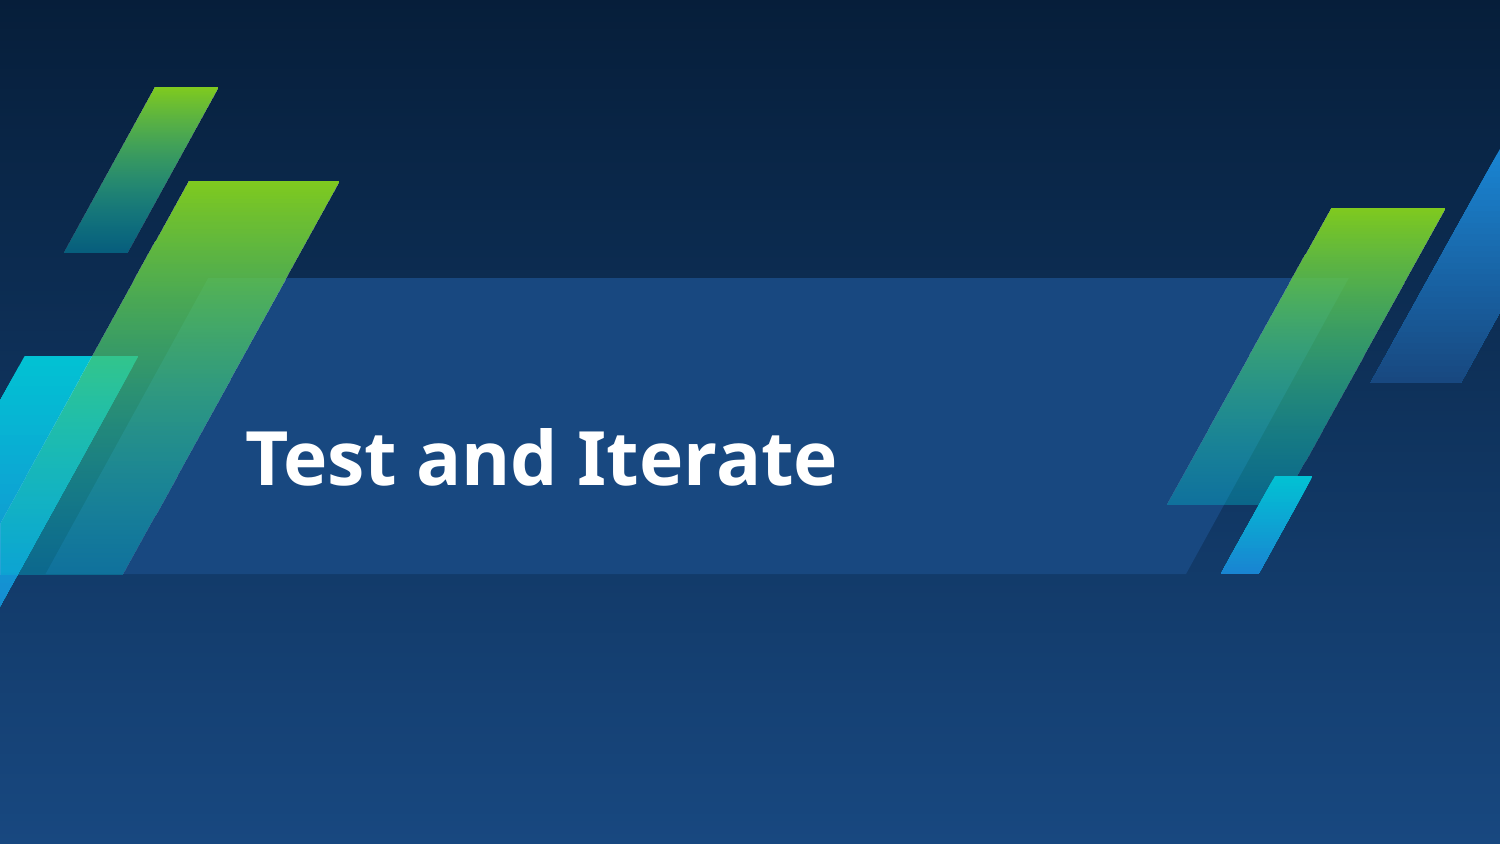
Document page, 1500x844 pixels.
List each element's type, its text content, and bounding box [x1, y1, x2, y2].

title Test and Iterate [244, 341, 1158, 502]
